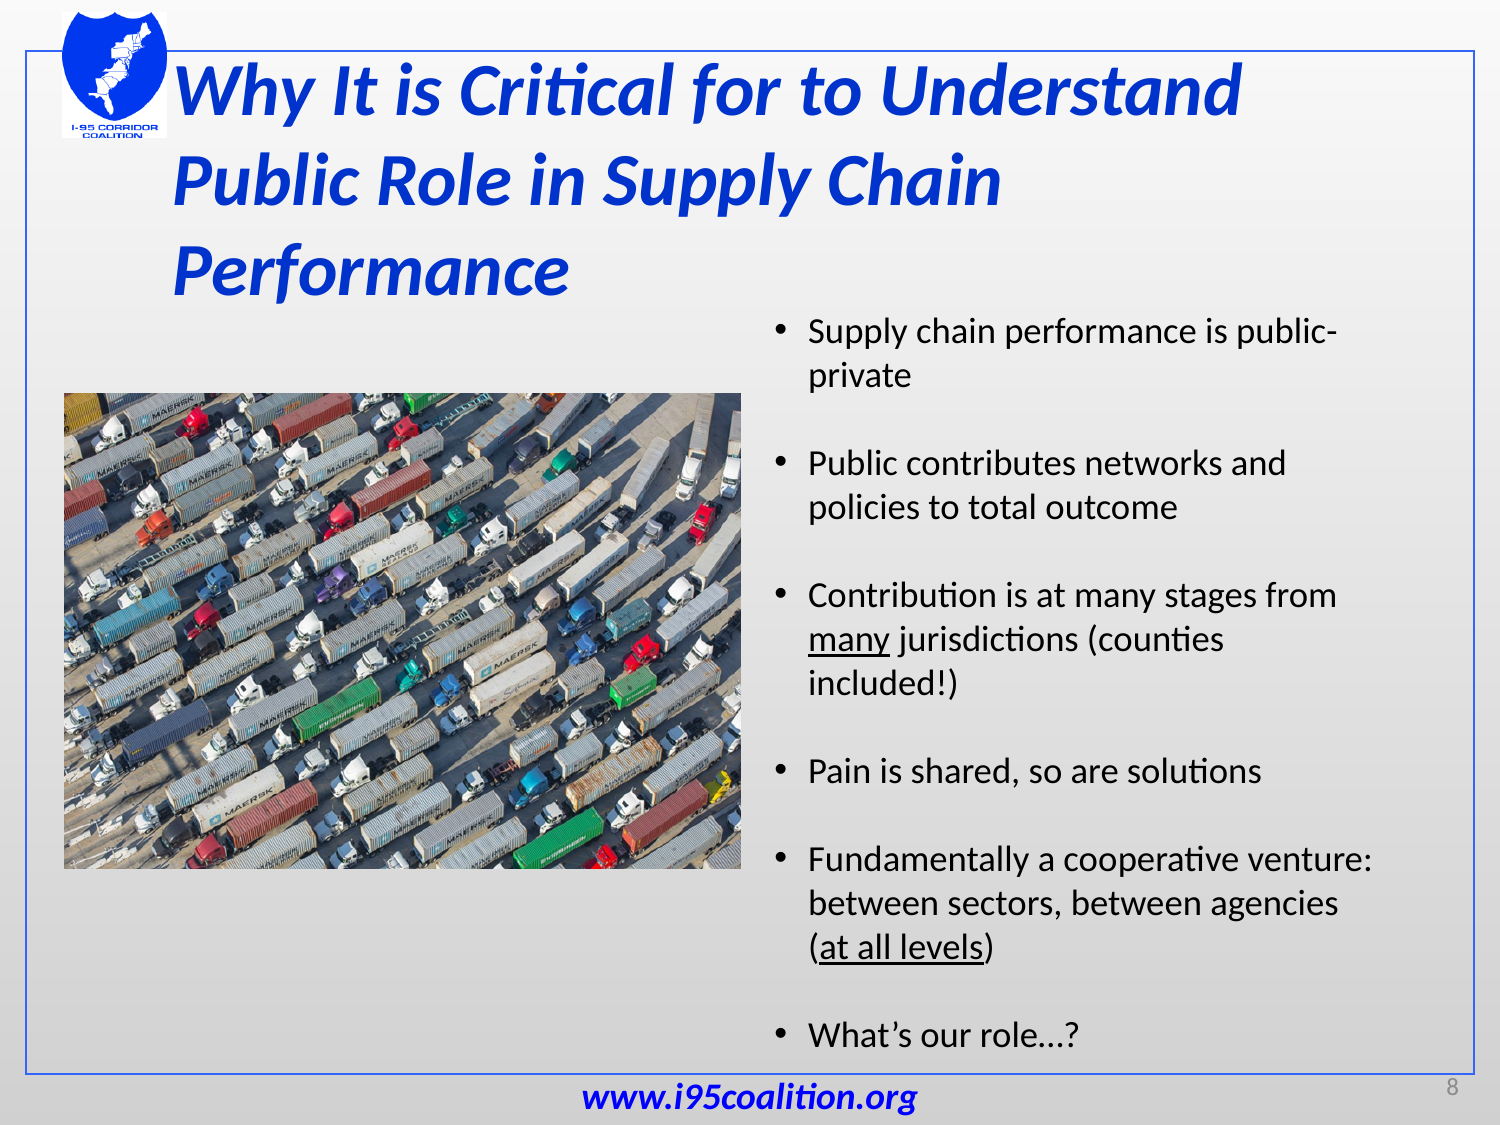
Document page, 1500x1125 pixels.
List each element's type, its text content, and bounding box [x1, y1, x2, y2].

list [63, 393, 741, 869]
title Why It is Critical for to Understand Public Role in Supply Chain Performance [157, 59, 1397, 292]
list Supply chain performance is public-private Public contributes networks and policies to total outcome Contribution is at many stages from many jurisdictions (counties included!) Pain is shared, so are solutions Fundamentally a cooperative venture: between sectors, between agencies (at all levels) What’s our role…? [759, 299, 1397, 1069]
picture [62, 12, 167, 138]
